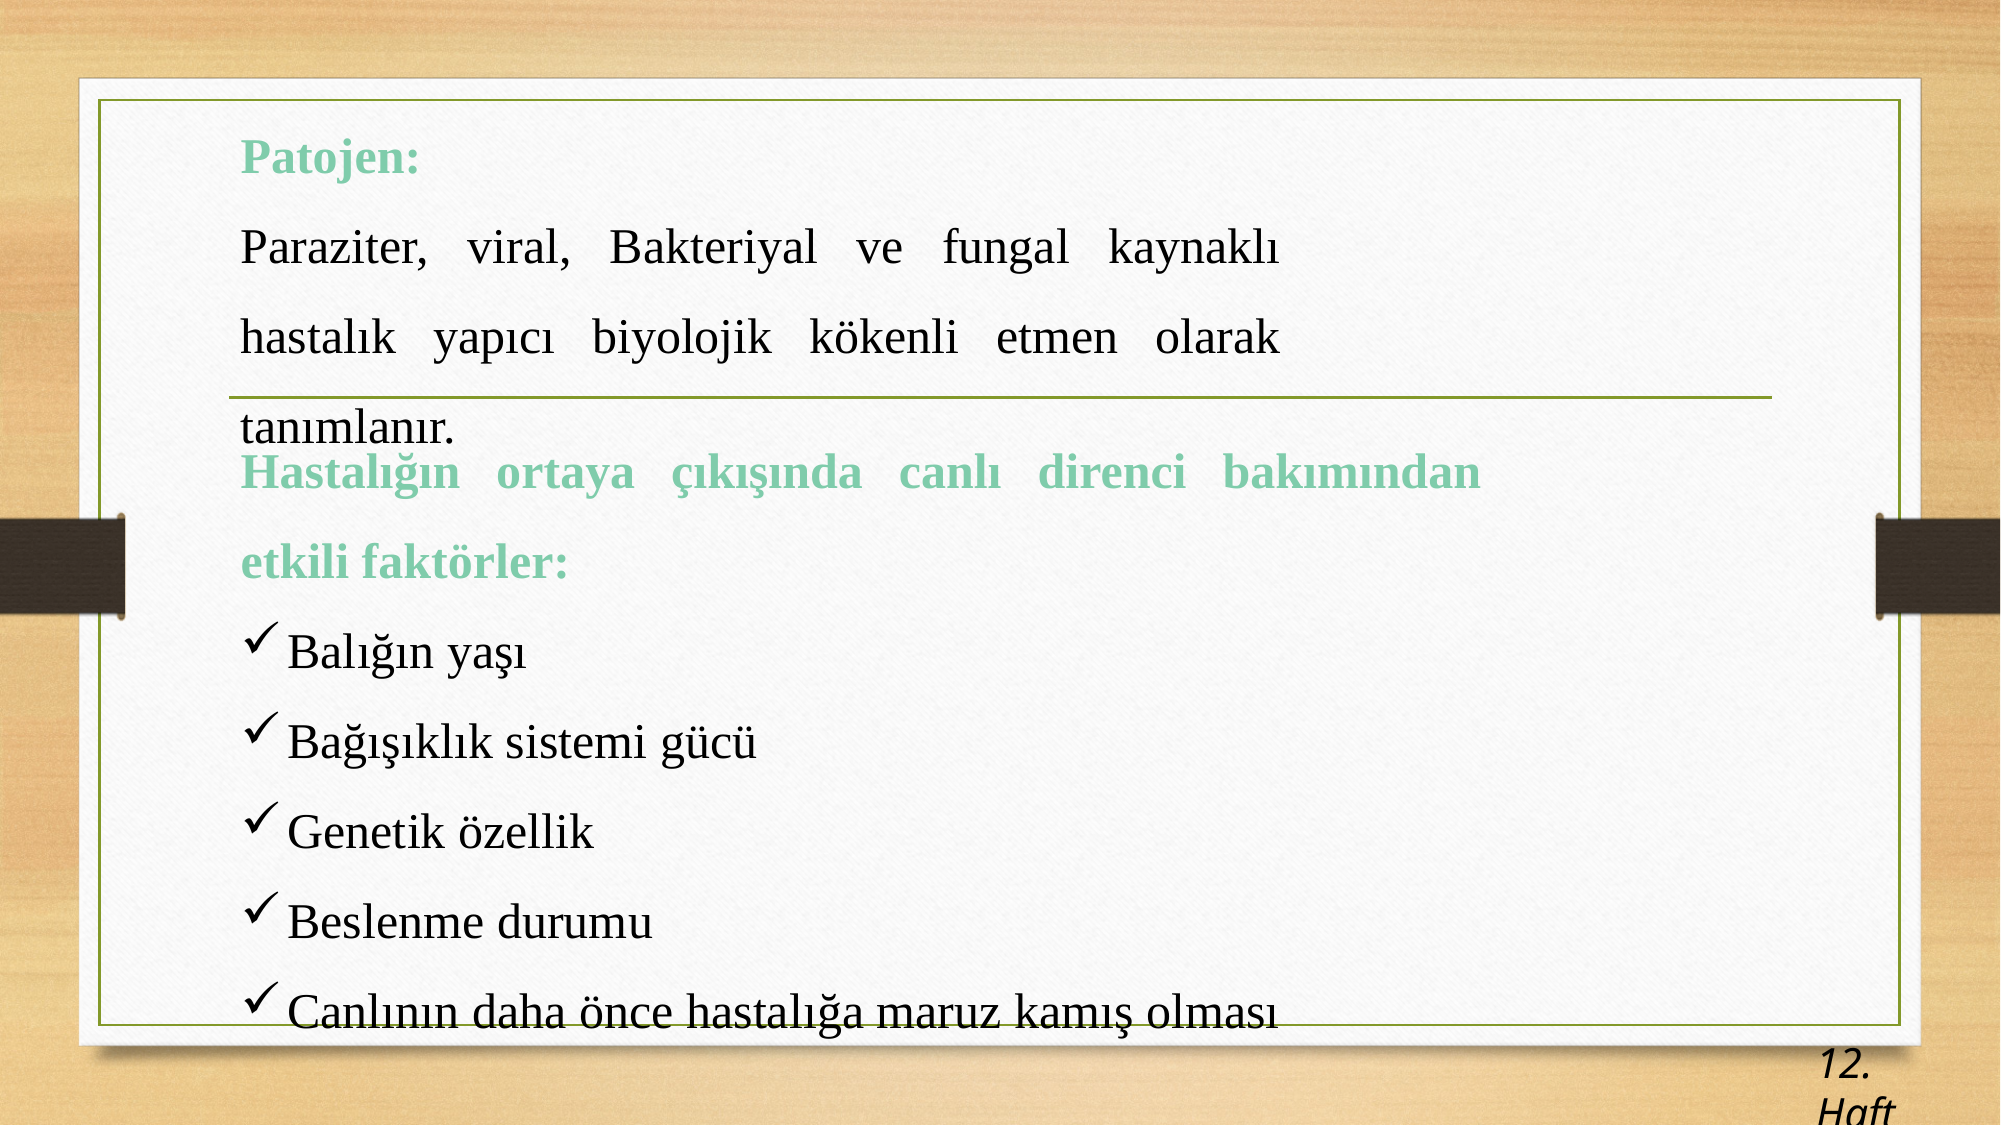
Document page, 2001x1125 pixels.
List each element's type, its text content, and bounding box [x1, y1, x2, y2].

picture [0, 0, 2001, 1125]
text_box Hastalığın ortaya çıkışında canlı direnci bakımından etkili faktörler: Balığın yaşı Bağışıklık sistemi gücü Genetik özellik Beslenme durumu Canlının daha önce hastalığa maruz kamış olması [225, 400, 1497, 1046]
text_box 12. Hafta [1801, 1029, 1931, 1125]
text_box Patojen: Paraziter, viral, Bakteriyal ve fungal kaynaklı hastalık yapıcı biyolojik kökenli etmen olarak tanımlanır. [225, 86, 1297, 400]
